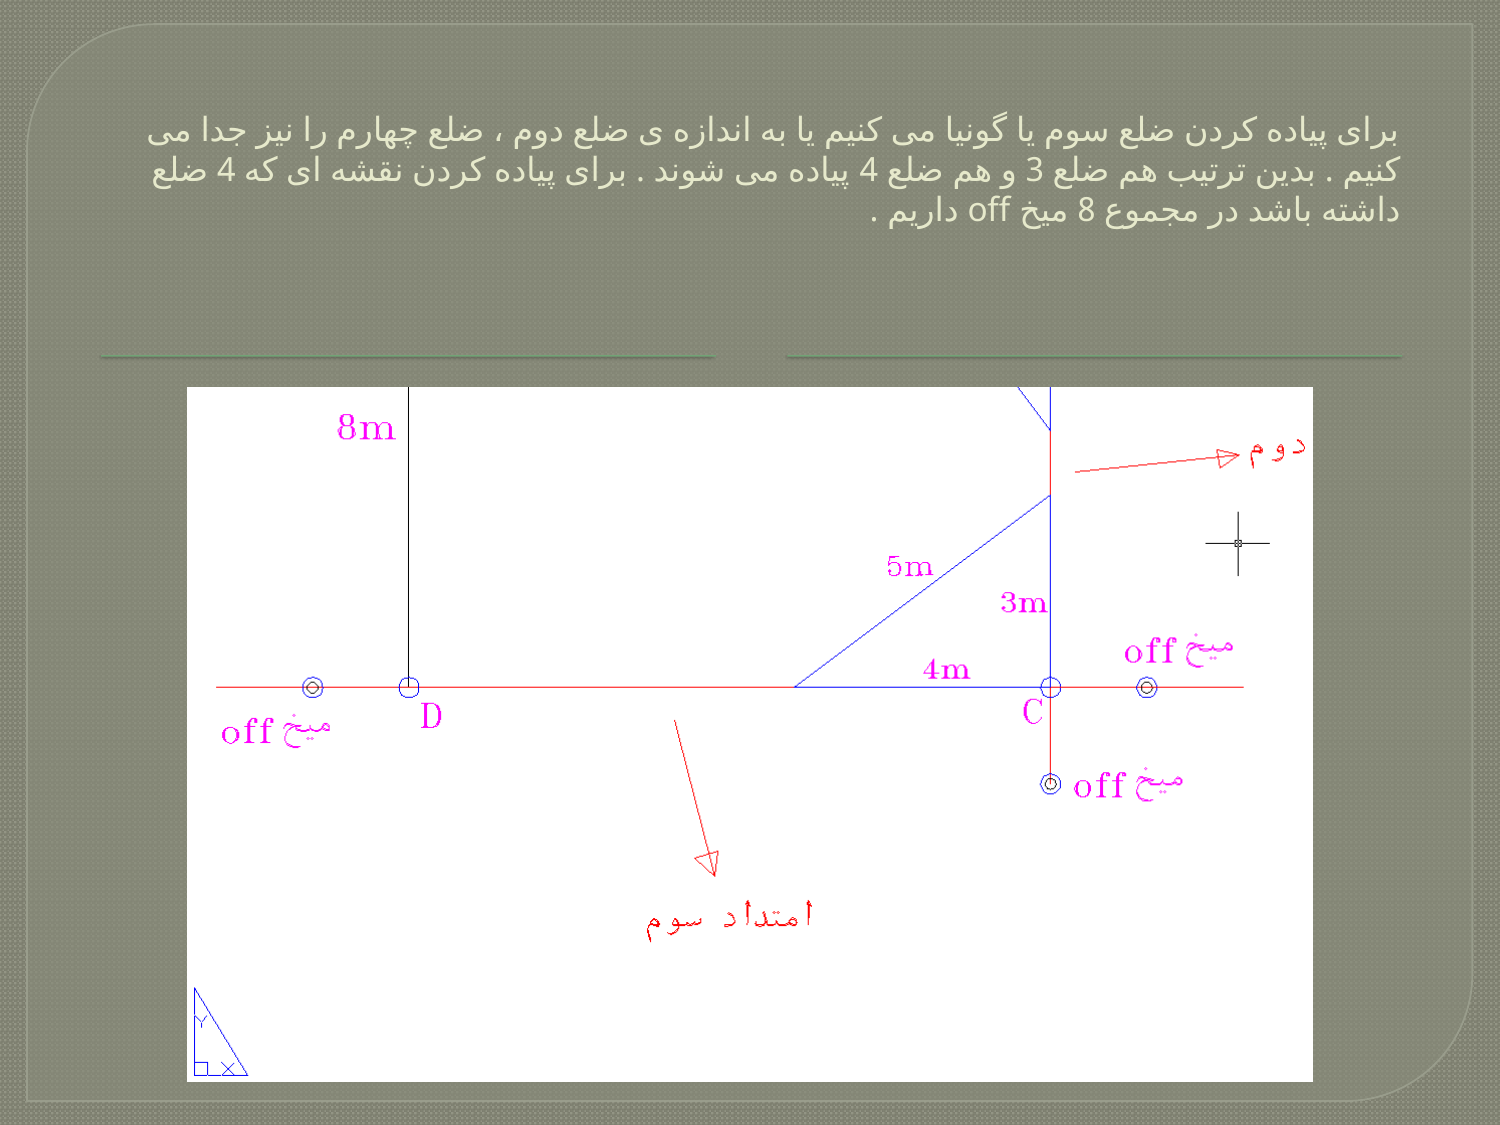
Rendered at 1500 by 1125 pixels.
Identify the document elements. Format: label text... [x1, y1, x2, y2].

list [187, 387, 1313, 1082]
title برای پیاده کردن ضلع سوم یا گونیا می کنیم یا به اندازه ی ضلع دوم ، ضلع چهارم را نیز جدا می کنیم . بدین ترتیب هم ضلع 3 و هم ضلع 4 پیاده می شوند . برای پیاده کردن نقشه ای که 4 ضلع داشته باشد در مجموع 8 میخ off داریم . [75, 41, 1425, 275]
